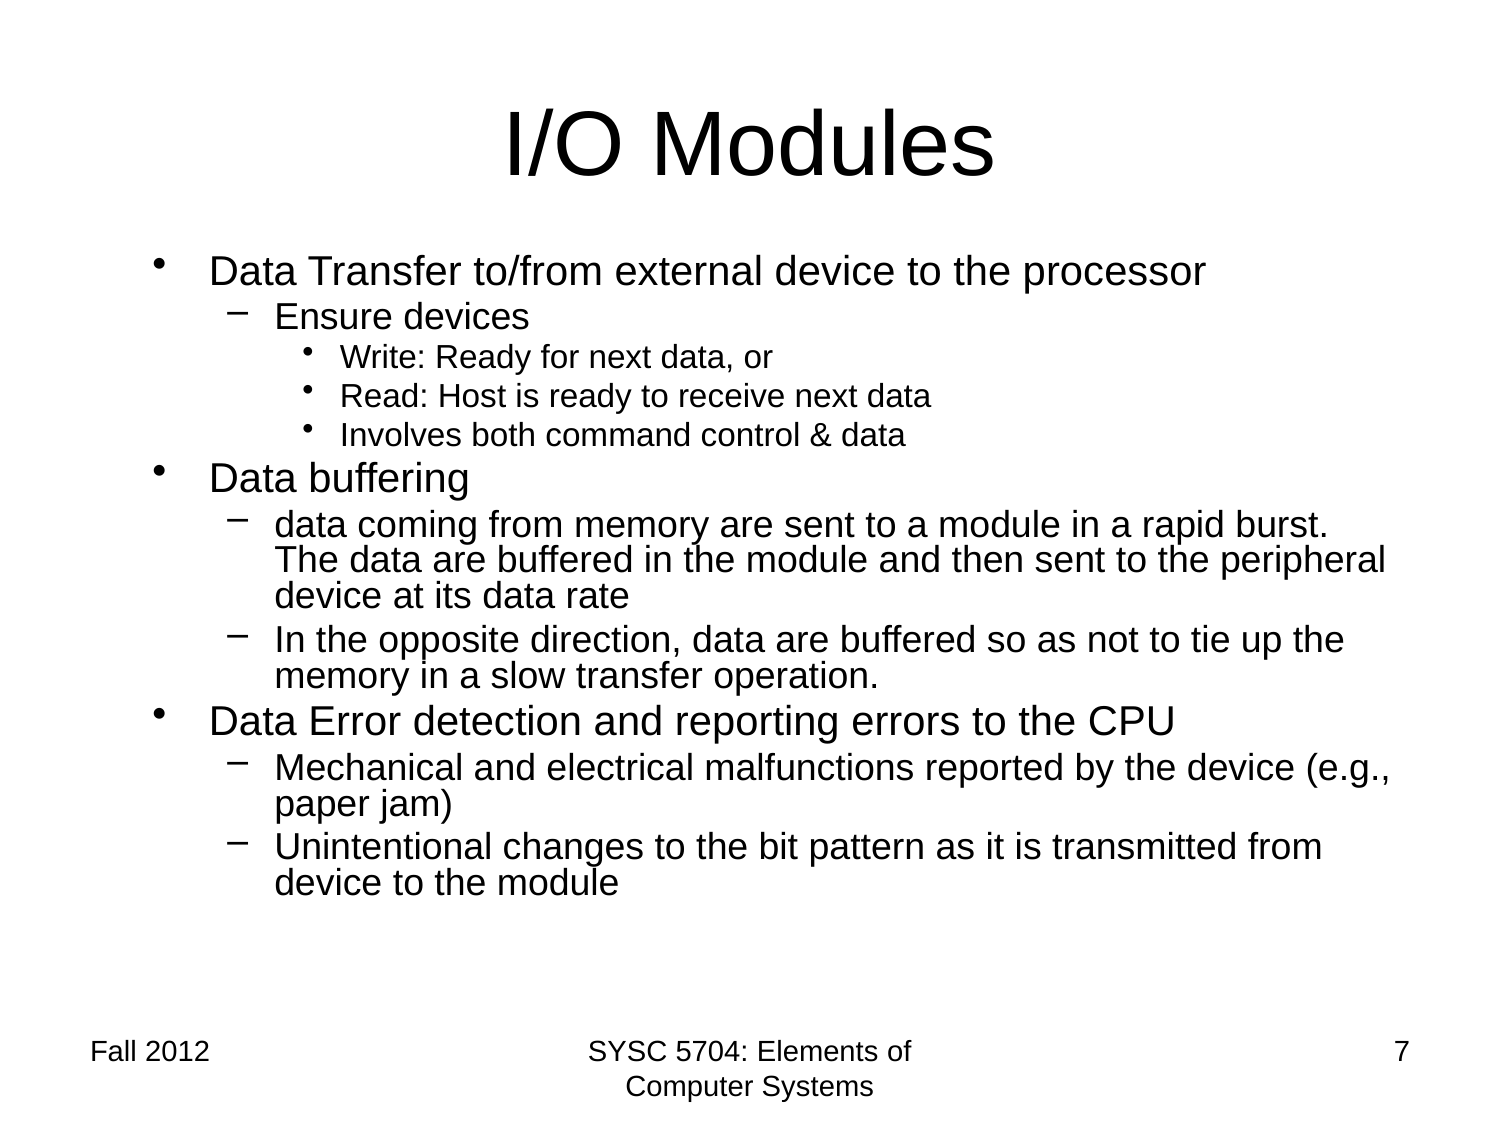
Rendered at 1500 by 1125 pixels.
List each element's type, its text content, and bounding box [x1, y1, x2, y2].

slide_number Fall 2012 [74, 1024, 426, 1103]
list Data Transfer to/from external device to the processor Ensure devices Write: Ready for next data, or Read: Host is ready to receive next data Involves both command control & data Data buffering data coming from memory are sent to a module in a rapid burst. The data are buffered in the module and then sent to the peripheral device at its data rate In the opposite direction, data are buffered so as not to tie up the memory in a slow transfer operation. Data Error detection and reporting errors to the CPU Mechanical and electrical malfunctions reported by the device (e.g., paper jam) Unintentional changes to the bit pattern as it is transmitted from device to the module [137, 187, 1413, 926]
footer SYSC 5704: Elements of Computer Systems [512, 1024, 988, 1103]
slide_number 7 [1074, 1024, 1426, 1103]
title I/O Modules [74, 44, 1426, 233]
